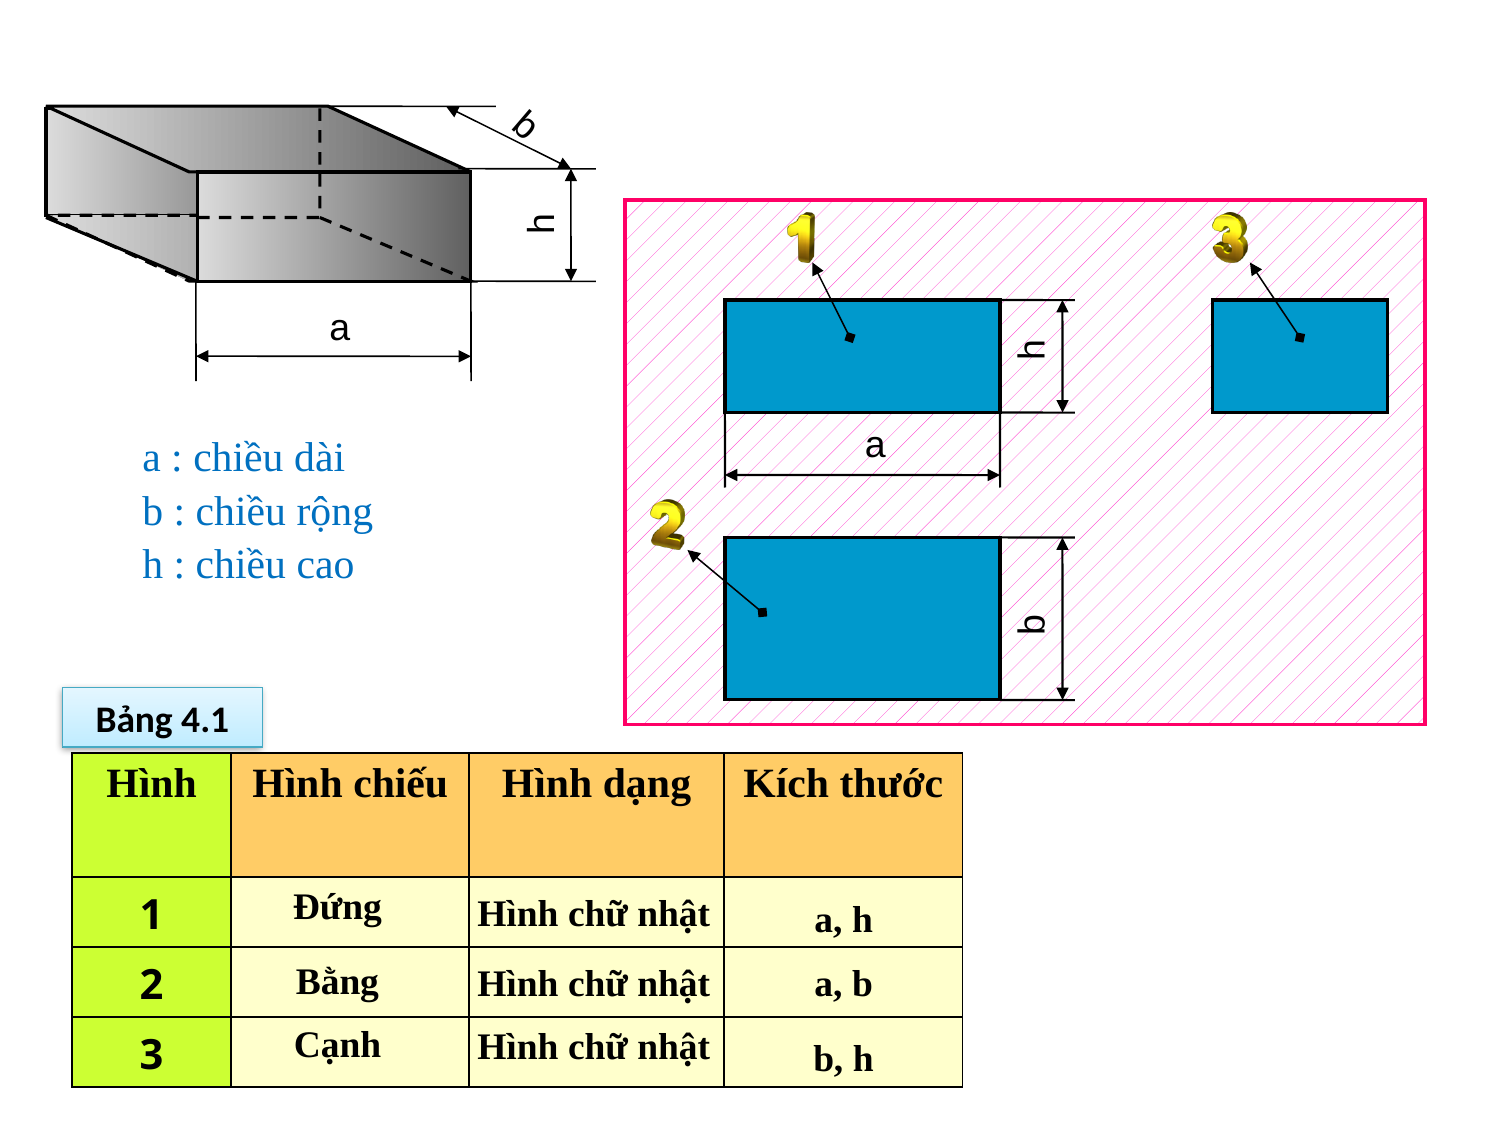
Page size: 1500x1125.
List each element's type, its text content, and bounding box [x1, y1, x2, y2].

text_box a, b [737, 951, 950, 1012]
text_box [1250, 263, 1306, 343]
table_cell [725, 1075, 737, 1086]
table_cell [725, 878, 962, 946]
text_box [725, 299, 1000, 413]
text_box a, h [737, 887, 950, 948]
table_header Hình [73, 754, 230, 876]
table_cell 1 [73, 878, 230, 946]
table_cell 2 [73, 948, 230, 1016]
text_box Hình chữ nhật [462, 951, 737, 1012]
text_box Hình chữ nhật [462, 1014, 763, 1075]
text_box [45, 93, 609, 382]
text_box Hình chữ nhật [462, 881, 763, 942]
text_box [1056, 537, 1069, 700]
text_box [812, 267, 856, 344]
text_box h [999, 250, 1060, 376]
text_box a : chiều dài b : chiều rộng h : chiều cao [75, 390, 409, 643]
table_cell [763, 1018, 962, 1086]
table_cell 3 [73, 1018, 230, 1086]
table_cell [470, 1075, 723, 1086]
table_cell [232, 878, 468, 946]
text_box Cạnh [249, 1012, 425, 1073]
text_box Đứng [249, 874, 425, 935]
text_box [1056, 299, 1069, 413]
table_header Kích thước [725, 754, 962, 876]
picture [1212, 212, 1248, 263]
text_box [624, 199, 1425, 725]
picture [649, 499, 685, 551]
text_box Bằng [249, 949, 425, 1010]
text_box b [999, 499, 1060, 650]
text_box [1212, 299, 1388, 413]
text_box [725, 537, 1000, 700]
table_cell [232, 948, 468, 1016]
table_header Hình chiếu [232, 754, 468, 876]
text_box Bảng 4.1 [62, 687, 263, 748]
text_box [689, 550, 768, 618]
text_box a [849, 412, 963, 473]
table_cell [232, 1018, 468, 1086]
picture [787, 212, 816, 263]
text_box [724, 468, 1000, 482]
table_cell [725, 948, 962, 1016]
text_box b, h [737, 1026, 950, 1087]
table_cell [470, 942, 723, 946]
table_header Hình dạng [470, 754, 723, 876]
